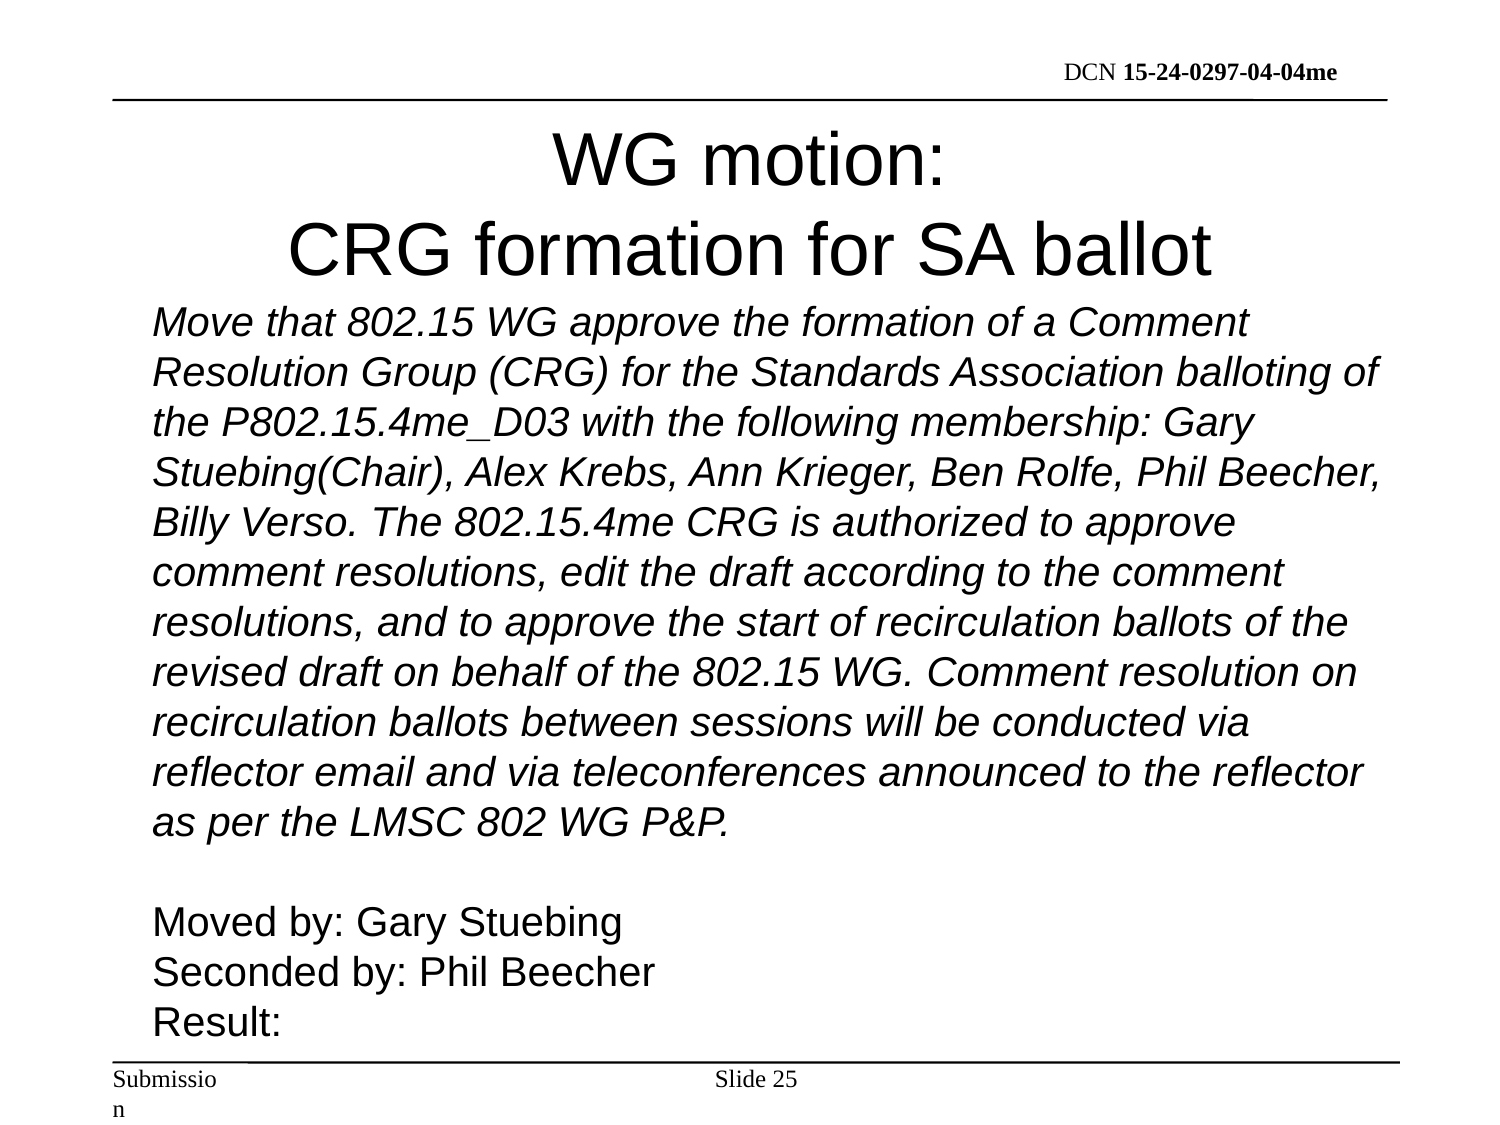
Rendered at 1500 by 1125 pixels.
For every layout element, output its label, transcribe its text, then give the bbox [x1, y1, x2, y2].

title WG motion: CRG formation for SA ballot [112, 112, 1388, 288]
slide_number Slide 25 [712, 1062, 800, 1093]
text_box Move that 802.15 WG approve the formation of a Comment Resolution Group (CRG) for the Standards Association balloting of the P802.15.4me_D03 with the following membership: Gary Stuebing(Chair), Alex Krebs, Ann Krieger, Ben Rolfe, Phil Beecher, Billy Verso. The 802.15.4me CRG is authorized to approve comment resolutions, edit the draft according to the comment resolutions, and to approve the start of recirculation ballots of the revised draft on behalf of the 802.15 WG. Comment resolution on recirculation ballots between sessions will be conducted via reflector email and via teleconferences announced to the reflector as per the LMSC 802 WG P&P. Moved by: Gary Stuebing Seconded by: Phil Beecher Result: [137, 287, 1413, 1053]
